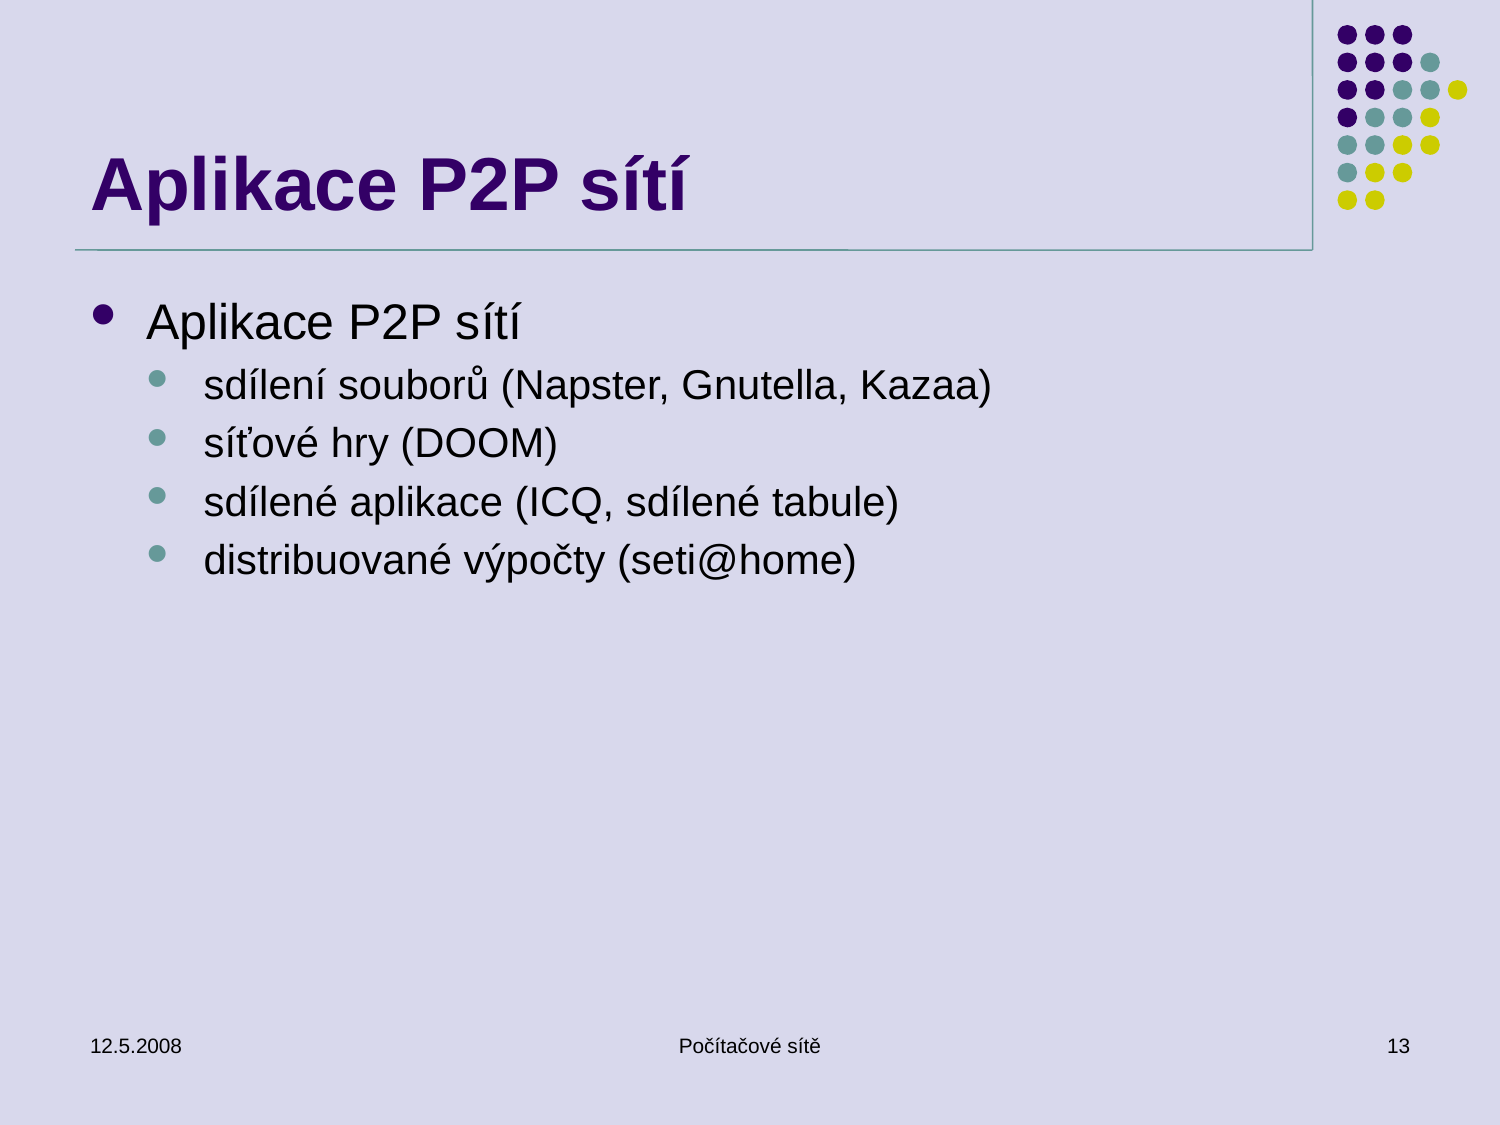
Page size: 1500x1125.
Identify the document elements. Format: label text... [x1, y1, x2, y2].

footer Počítačové sítě [512, 1025, 988, 1100]
slide_number 13 [1074, 1025, 1425, 1100]
list Aplikace P2P sítí sdílení souborů (Napster, Gnutella, Kazaa) síťové hry (DOOM) sdílené aplikace (ICQ, sdílené tabule) distribuované výpočty (seti@home) [75, 282, 1425, 1006]
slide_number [75, 1025, 425, 1100]
title Aplikace P2P sítí [75, 20, 1313, 233]
